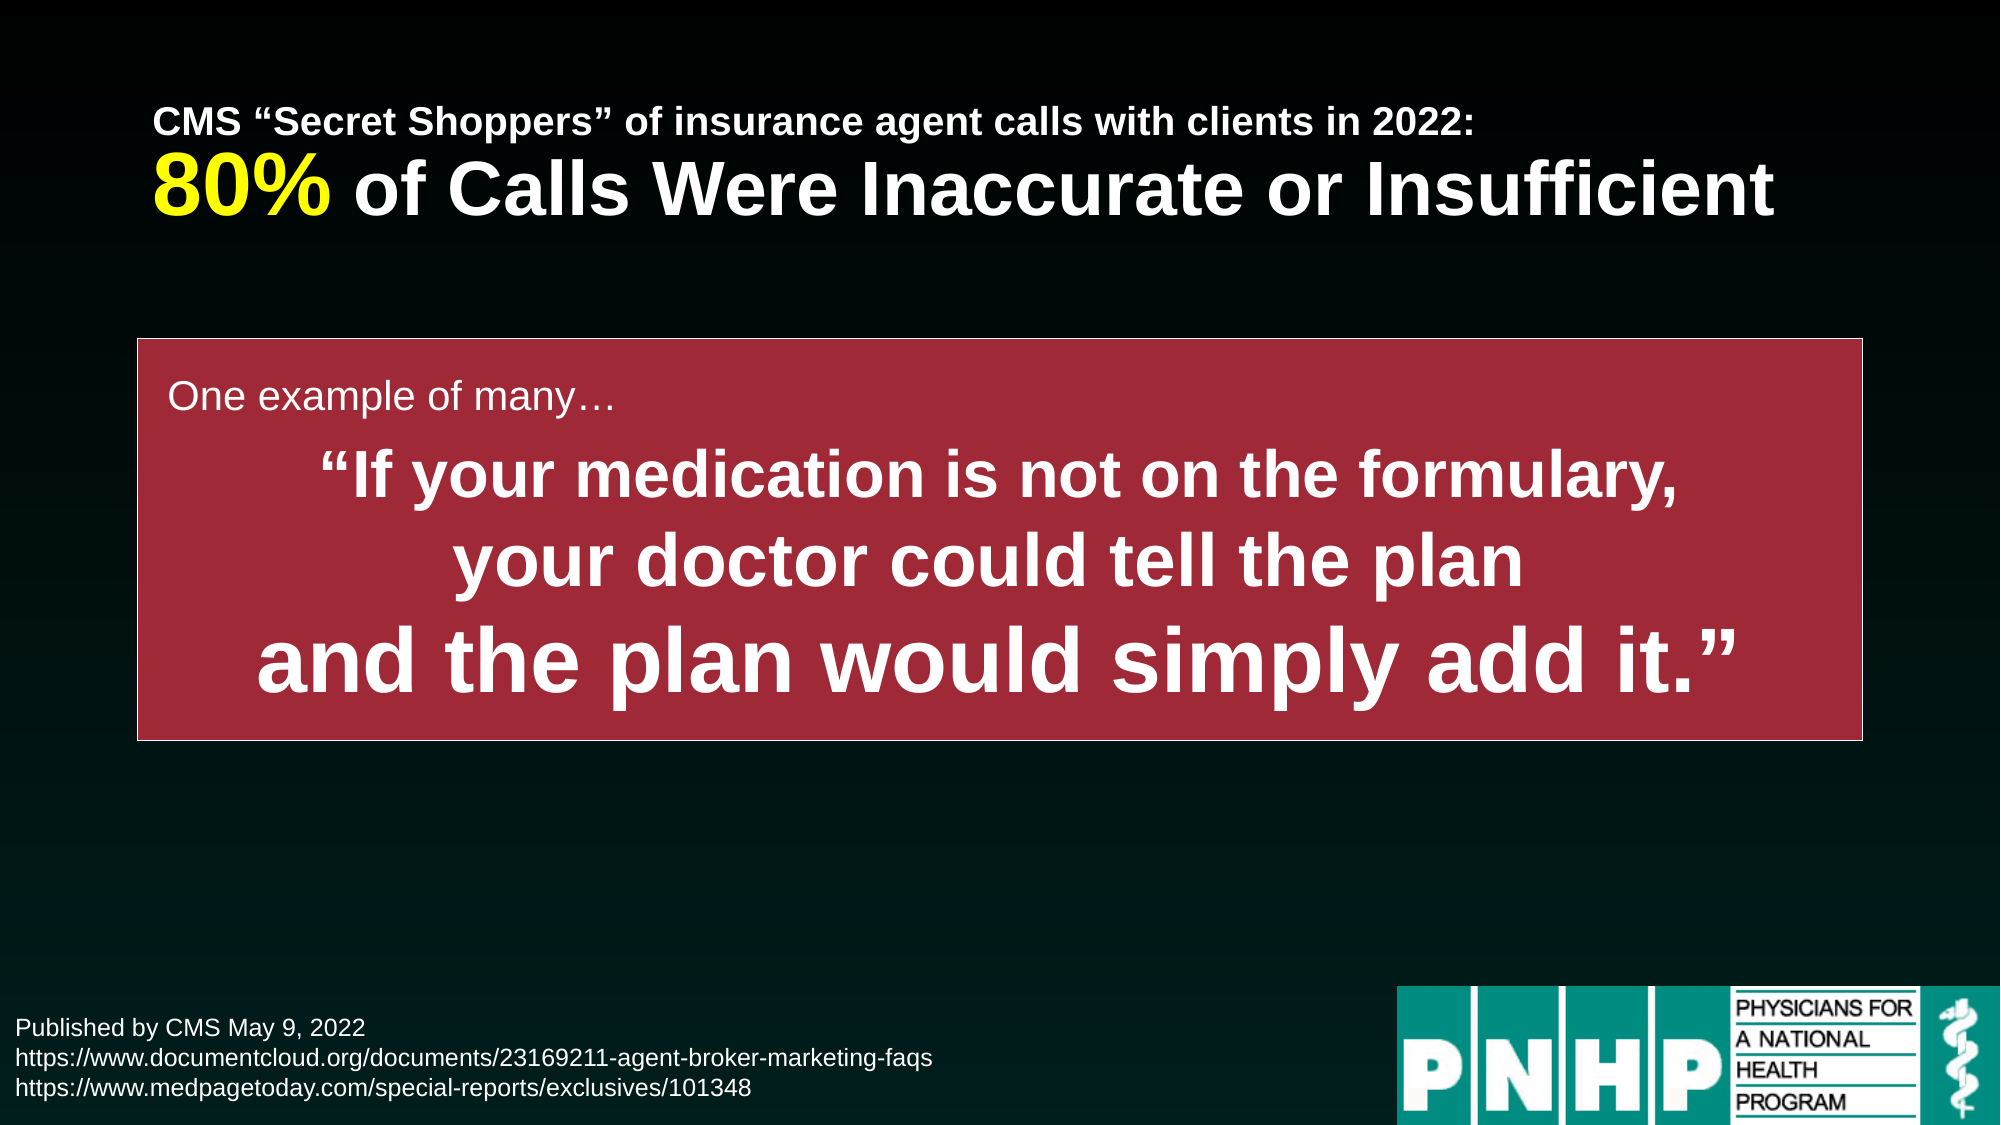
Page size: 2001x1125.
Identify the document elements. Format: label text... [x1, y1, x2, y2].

text_box One example of many… “If your medication is not on the formulary, your doctor could tell the plan and the plan would simply add it.” [137, 338, 1863, 741]
list Published by CMS May 9, 2022 https://www.documentcloud.org/documents/23169211-agent-broker-marketing-faqs https://www.medpagetoday.com/special-reports/exclusives/101348 [0, 986, 1350, 1125]
picture [1397, 986, 2000, 1125]
title CMS “Secret Shoppers” of insurance agent calls with clients in 2022: 80% of Calls Were Inaccurate or Insufficient [137, 59, 1863, 278]
